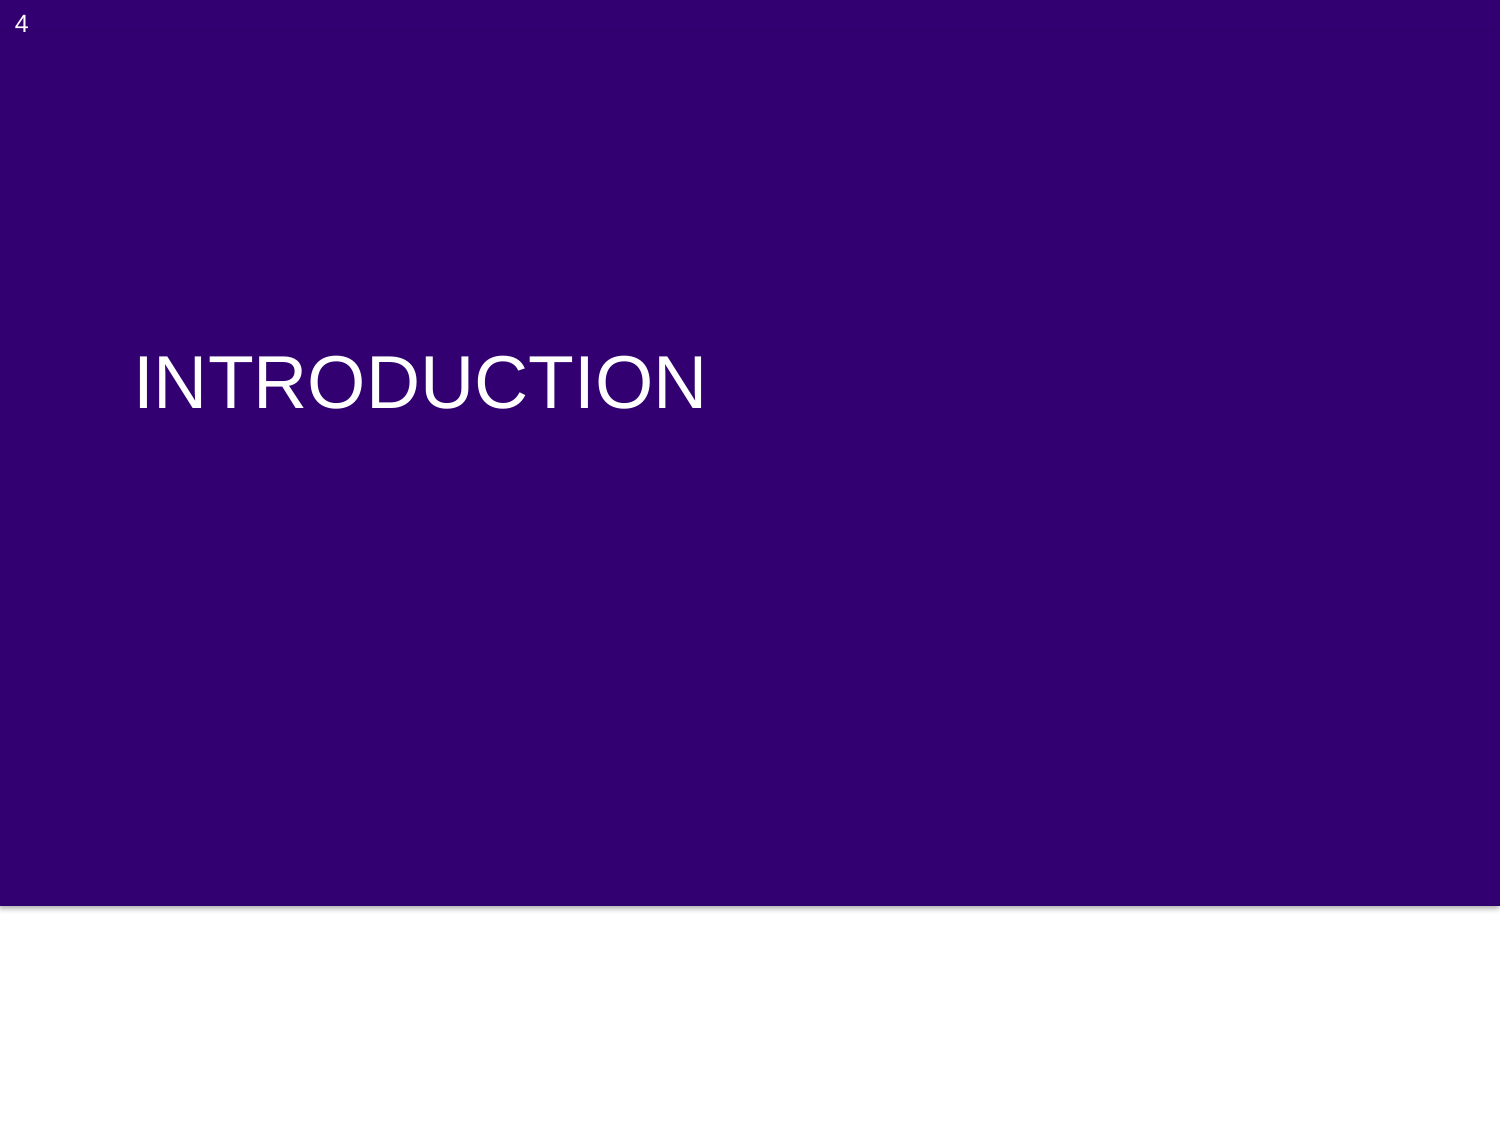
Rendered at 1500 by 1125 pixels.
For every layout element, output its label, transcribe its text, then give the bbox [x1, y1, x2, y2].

list 4 [0, 0, 95, 95]
title Introduction [118, 326, 1375, 518]
